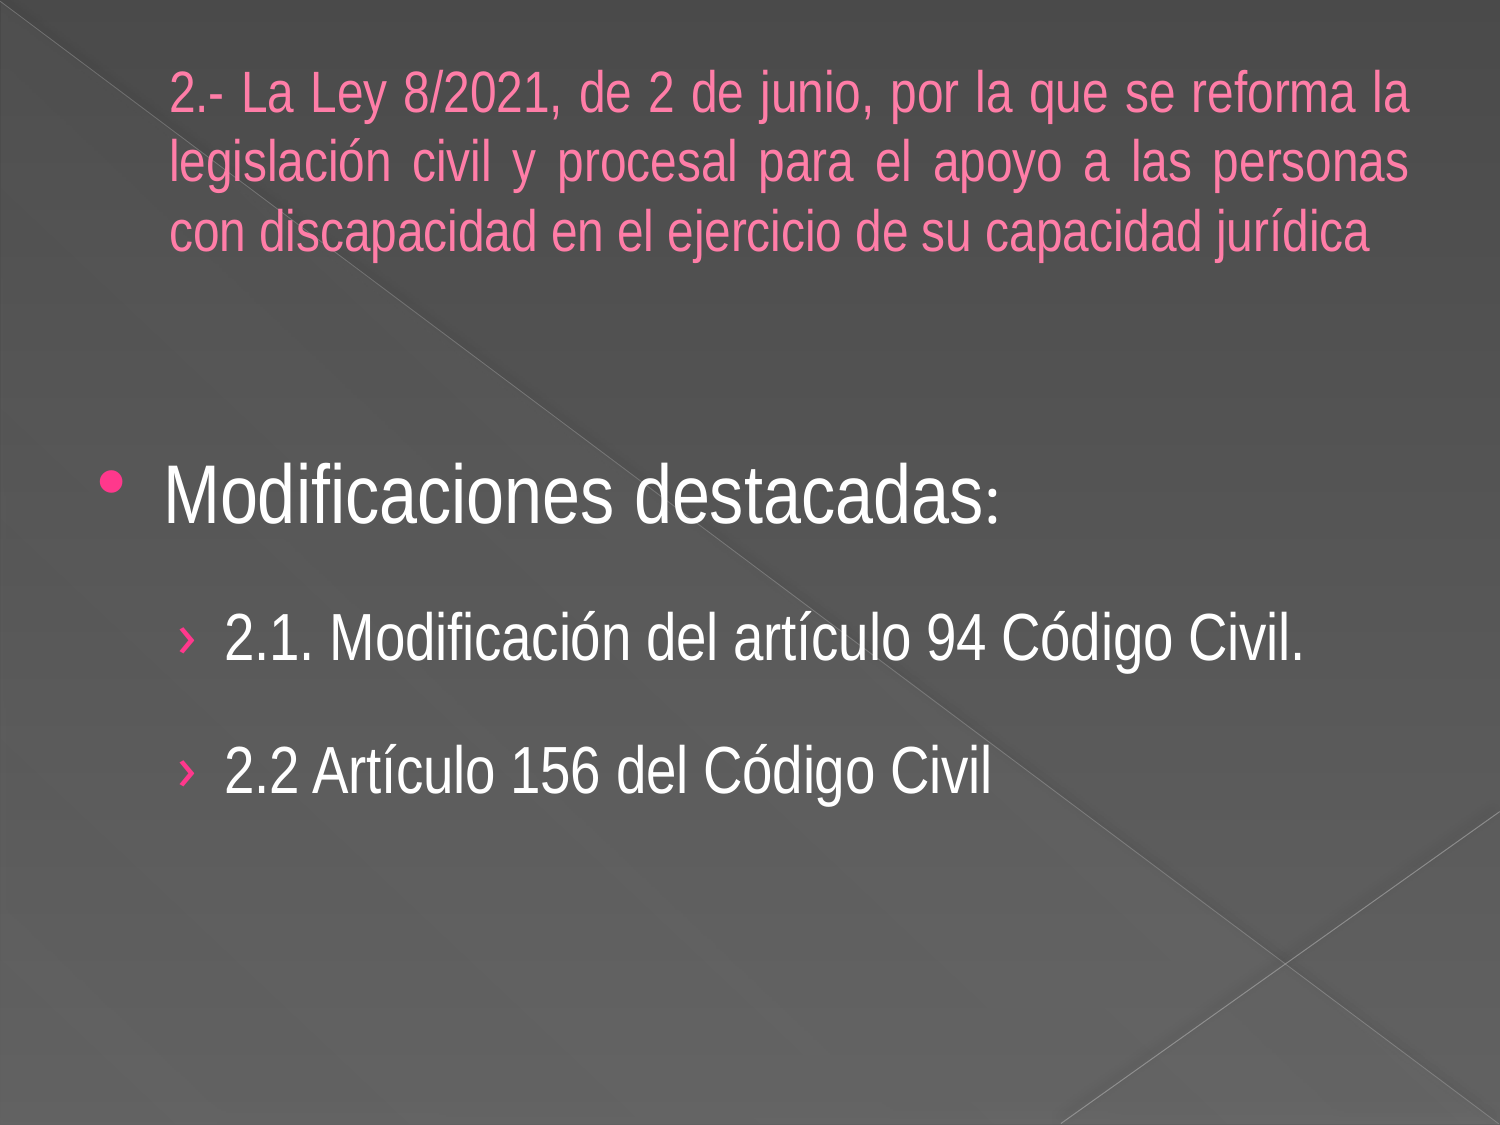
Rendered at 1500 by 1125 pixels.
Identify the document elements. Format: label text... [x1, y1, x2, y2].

list Modificaciones destacadas: 2.1. Modificación del artículo 94 Código Civil. 2.2 Artículo 156 del Código Civil [75, 432, 1425, 1059]
title 2.- La Ley 8/2021, de 2 de junio, por la que se reforma la legislación civil y procesal para el apoyo a las personas con discapacidad en el ejercicio de su capacidad jurídica [75, 43, 1425, 274]
